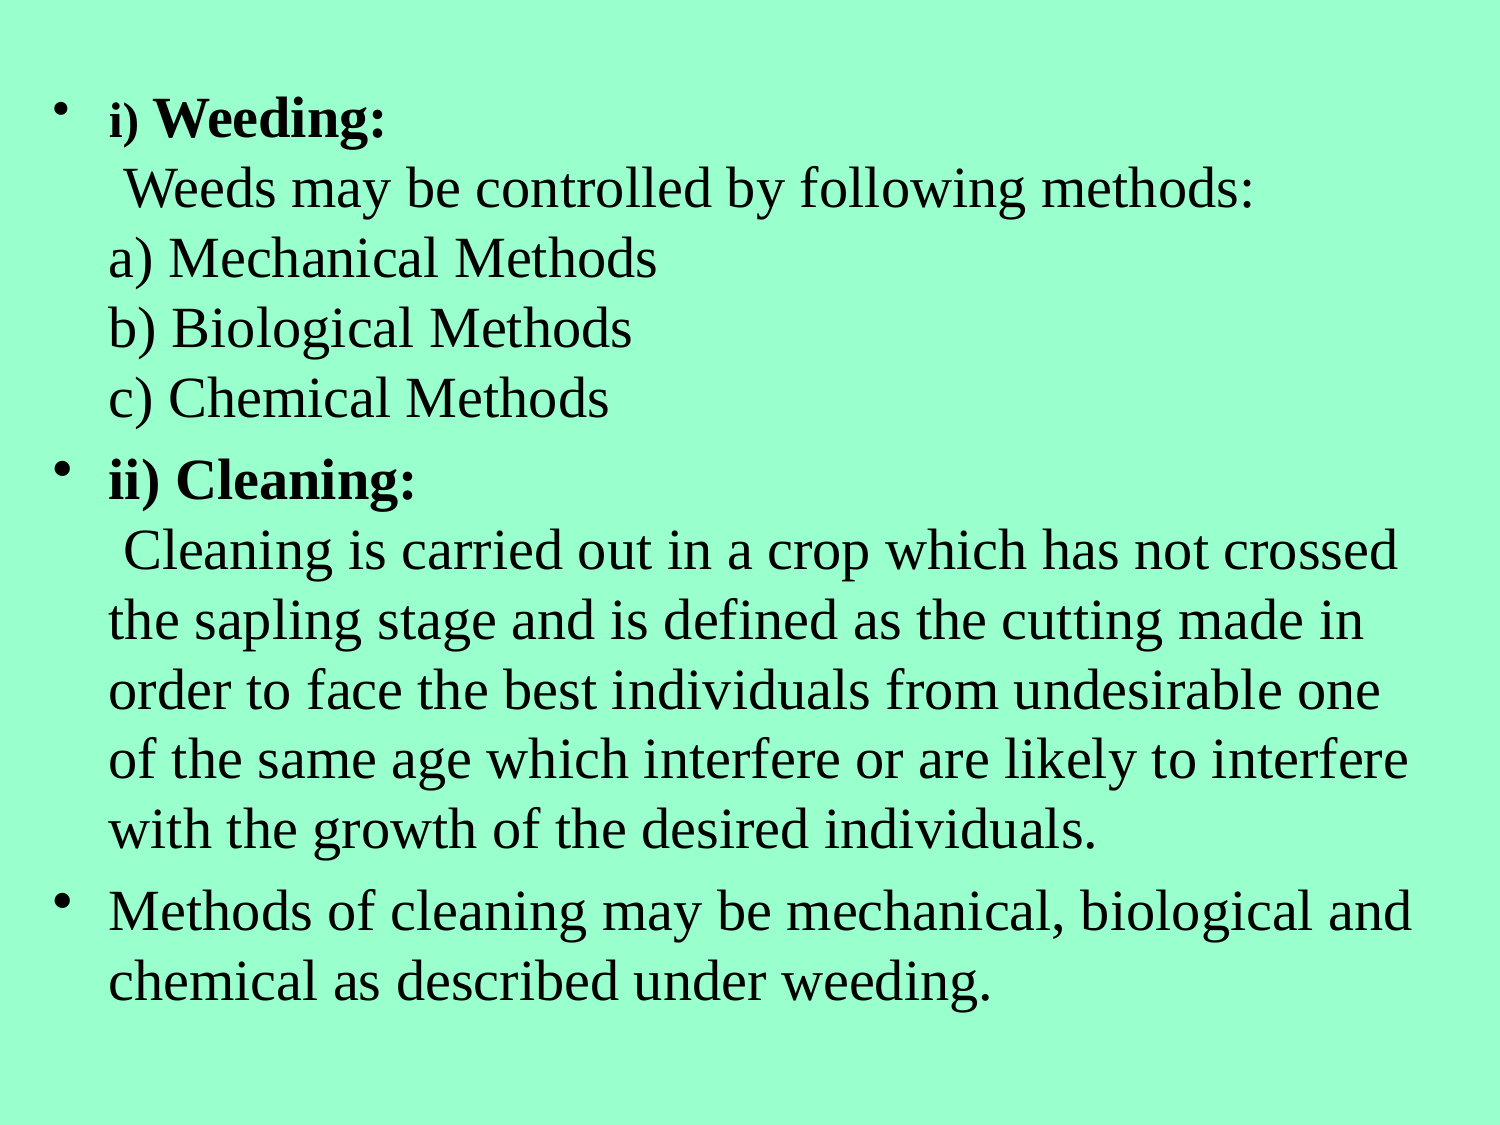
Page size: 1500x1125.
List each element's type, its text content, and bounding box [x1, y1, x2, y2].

list i) Weeding: Weeds may be controlled by following methods: a) Mechanical Methods b) Biological Methods c) Chemical Methods ii) Cleaning: Cleaning is carried out in a crop which has not crossed the sapling stage and is defined as the cutting made in order to face the best individuals from undesirable one of the same age which interfere or are likely to interfere with the growth of the desired individuals. Methods of cleaning may be mechanical, biological and chemical as described under weeding. [37, 0, 1451, 1088]
